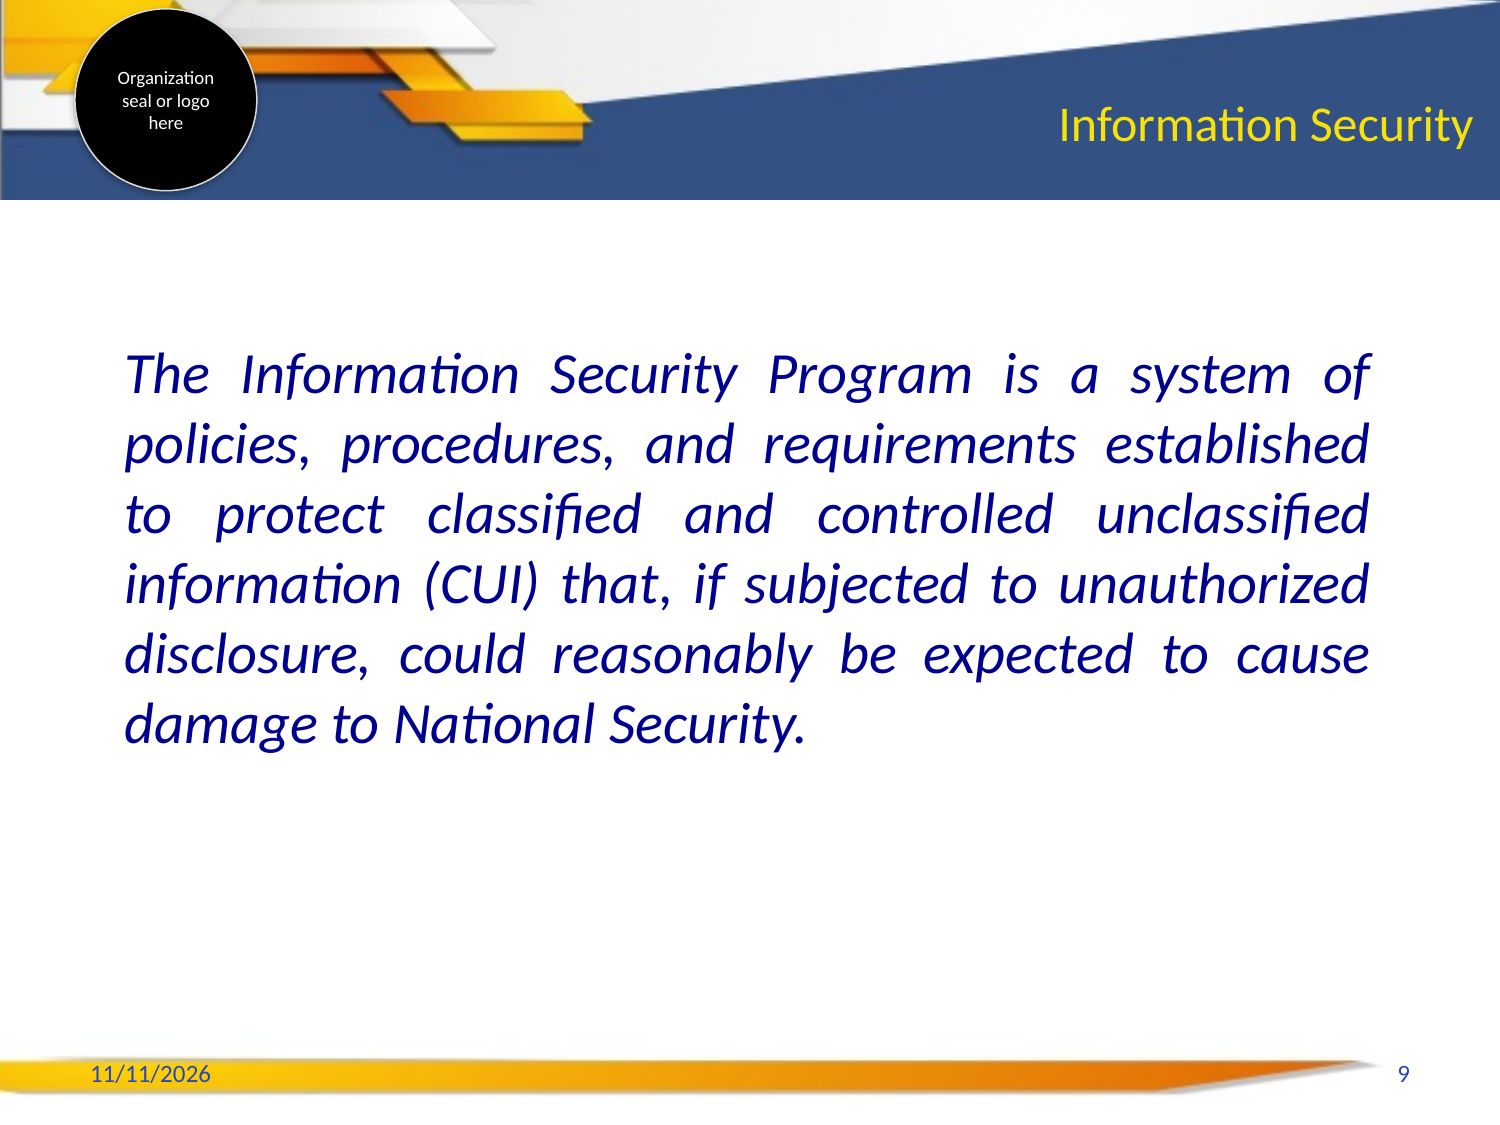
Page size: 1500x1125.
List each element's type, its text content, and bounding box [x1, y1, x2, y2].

footer [512, 1042, 988, 1103]
title Information Security [239, 43, 1500, 201]
picture [0, 0, 1500, 200]
slide_number 9 [1074, 1042, 1425, 1103]
text_box The Information Security Program is a system of policies, procedures, and requirements established to protect classified and controlled unclassified information (CUI) that, if subjected to unauthorized disclosure, could reasonably be expected to cause damage to National Security. [109, 328, 1387, 789]
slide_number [75, 1042, 425, 1103]
picture [0, 904, 1395, 1105]
